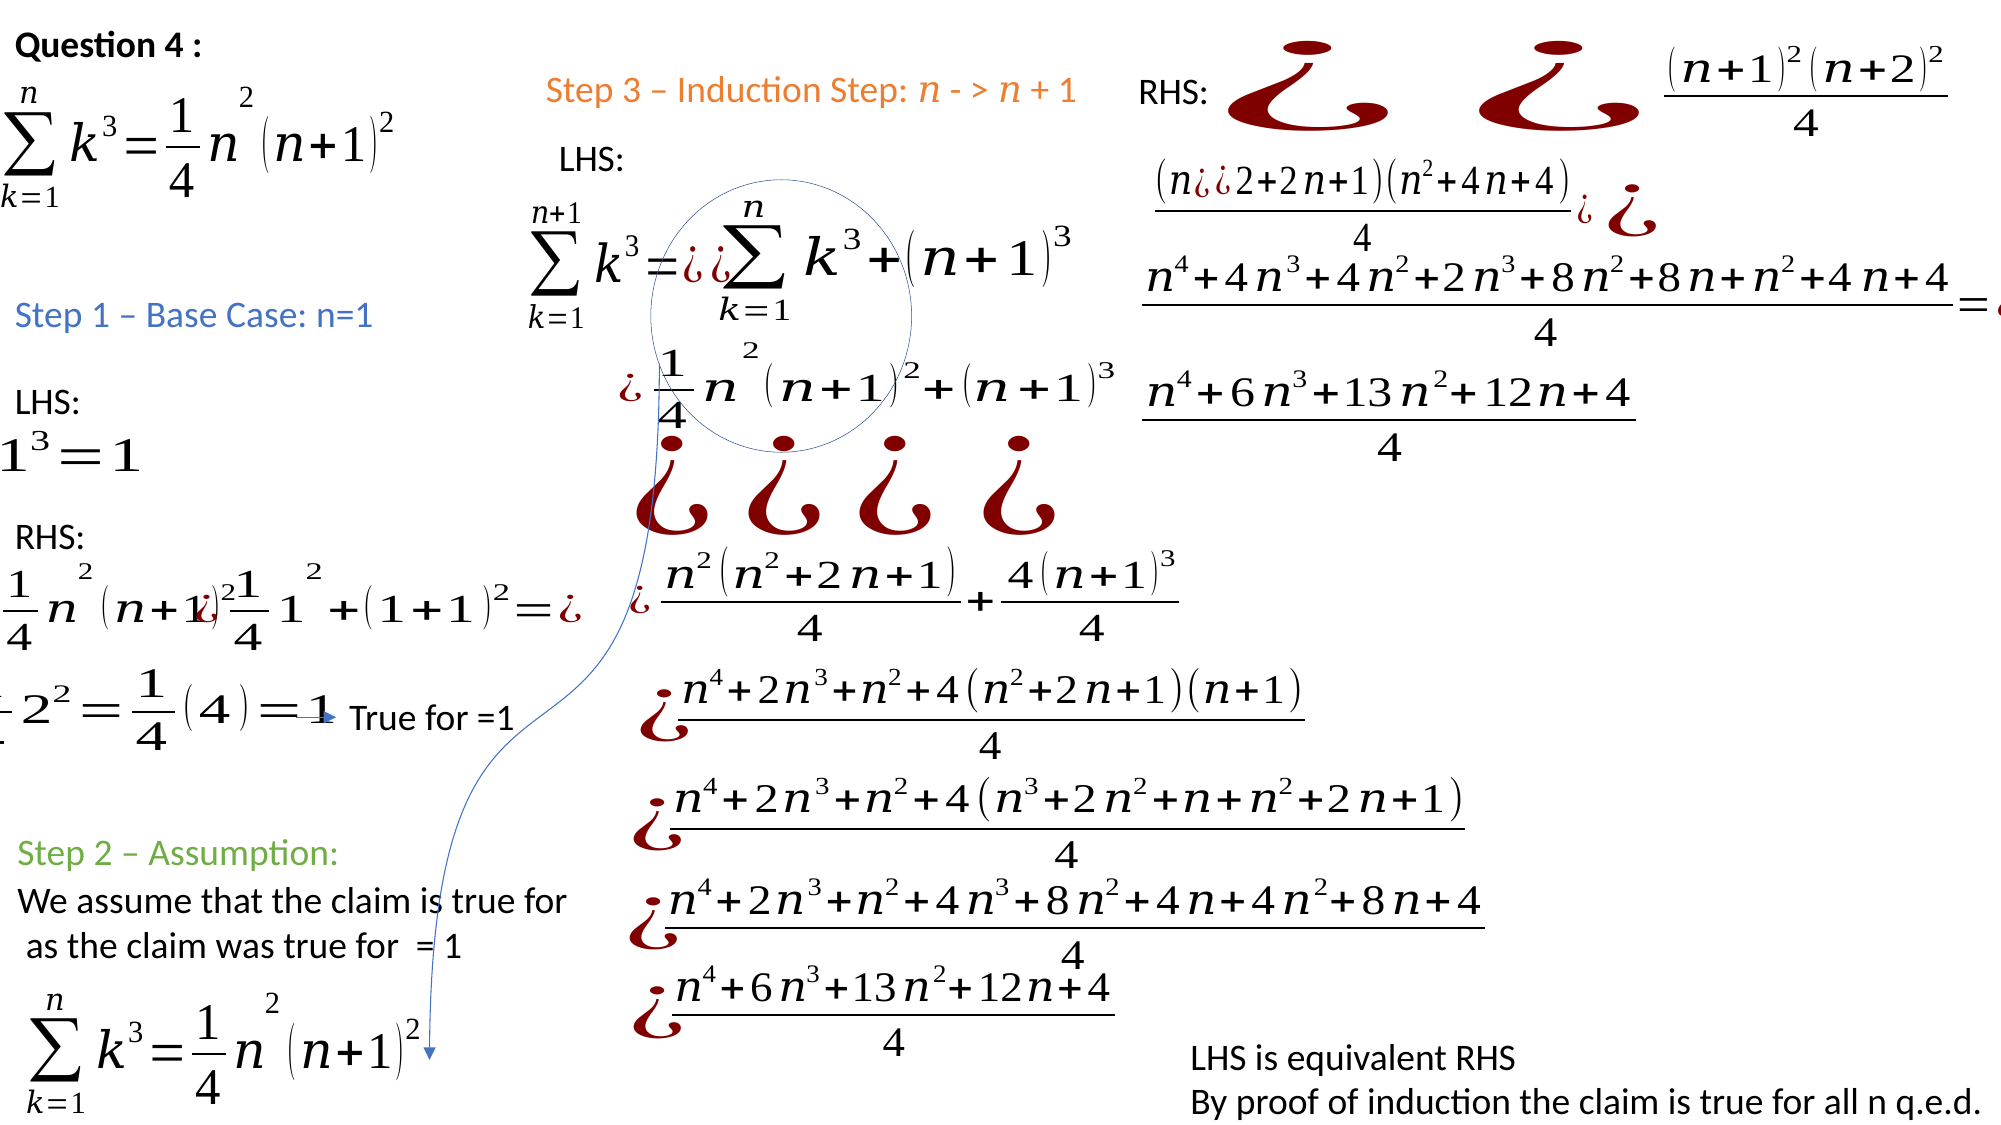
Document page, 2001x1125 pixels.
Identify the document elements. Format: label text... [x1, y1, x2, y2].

text_box RHS: [1123, 59, 1487, 120]
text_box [196, 596, 893, 827]
text_box LHS: [0, 369, 447, 429]
text_box Step 1 – Base Case: n=1 [0, 282, 447, 343]
text_box LHS: [543, 126, 991, 187]
text_box [649, 178, 913, 454]
text_box LHS is equivalent RHS [1175, 1025, 1539, 1069]
text_box RHS: [0, 504, 447, 565]
text_box Step 3 – Induction Step: 𝑛 - > 𝑛 + 1 [531, 57, 1153, 118]
text_box By proof of induction the claim is true for all n q.e.d. [1175, 1069, 2000, 1125]
text_box Question 4 : [0, 12, 447, 73]
text_box Step 2 – Assumption: [2, 821, 402, 881]
